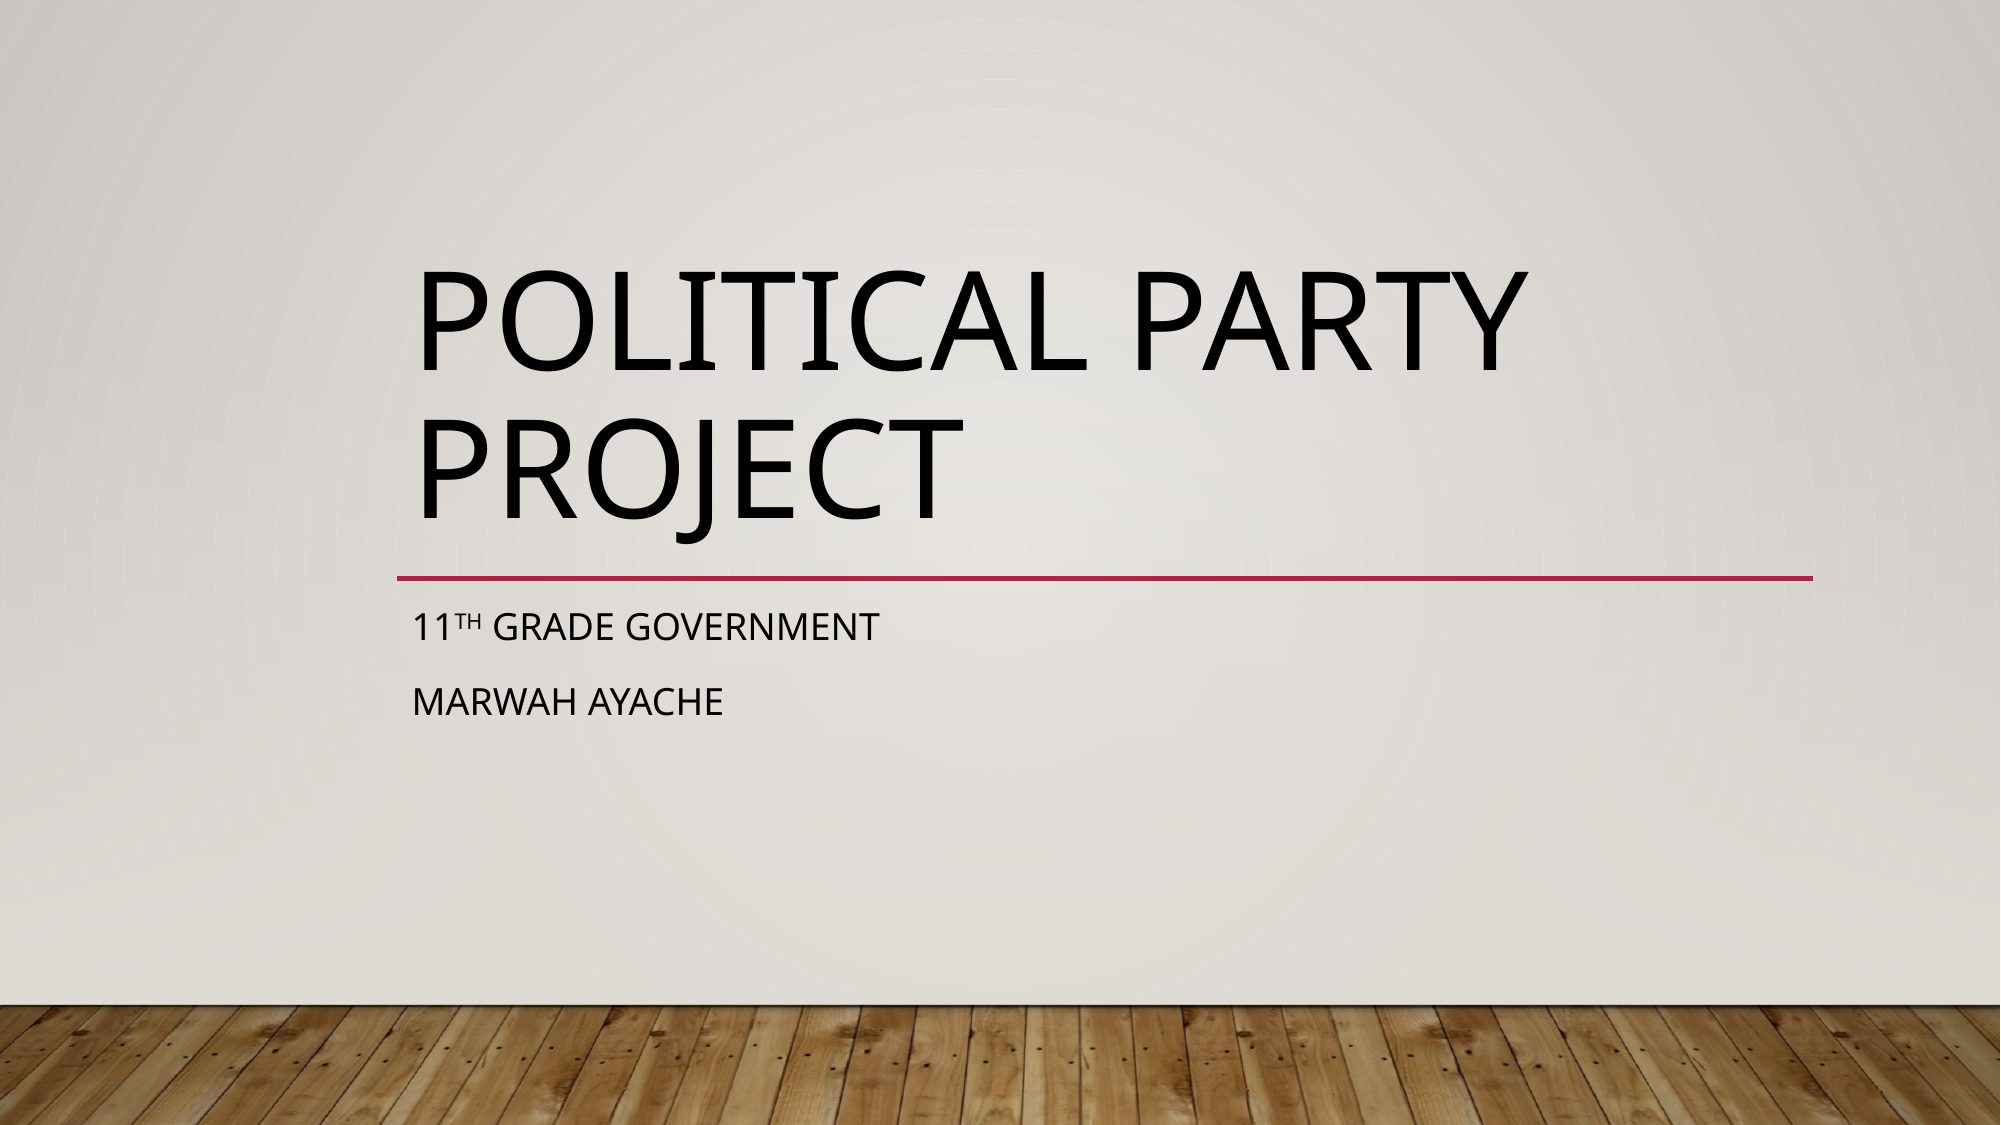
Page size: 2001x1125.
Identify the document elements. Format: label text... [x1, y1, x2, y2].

picture [0, 1005, 2000, 1125]
subtitle 11th Grade Government Marwah ayache [396, 579, 1814, 740]
title Political Party project [396, 131, 1814, 549]
